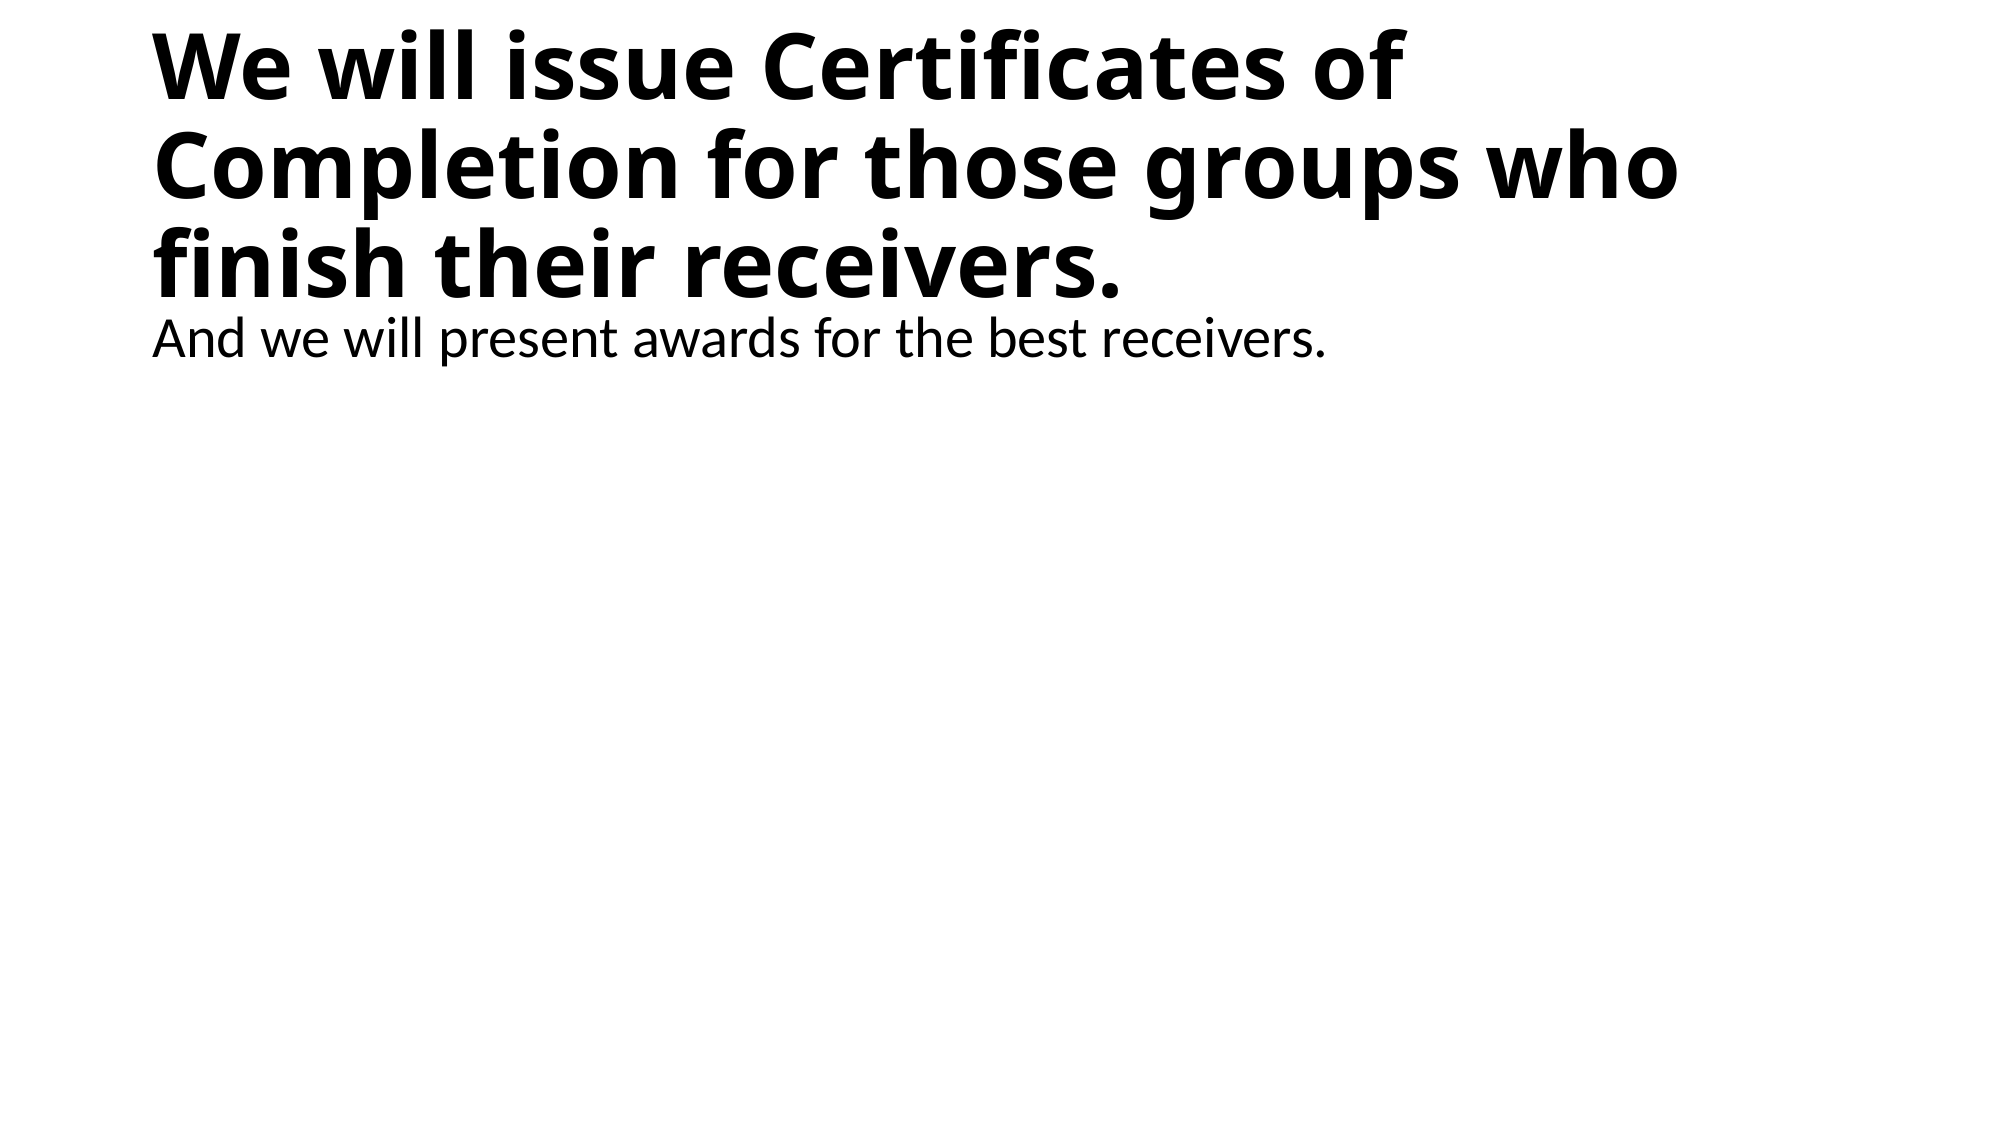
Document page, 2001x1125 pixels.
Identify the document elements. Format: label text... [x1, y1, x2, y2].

list And we will present awards for the best receivers. [137, 299, 1863, 1014]
title We will issue Certificates of Completion for those groups who finish their receivers. [137, 59, 1863, 278]
